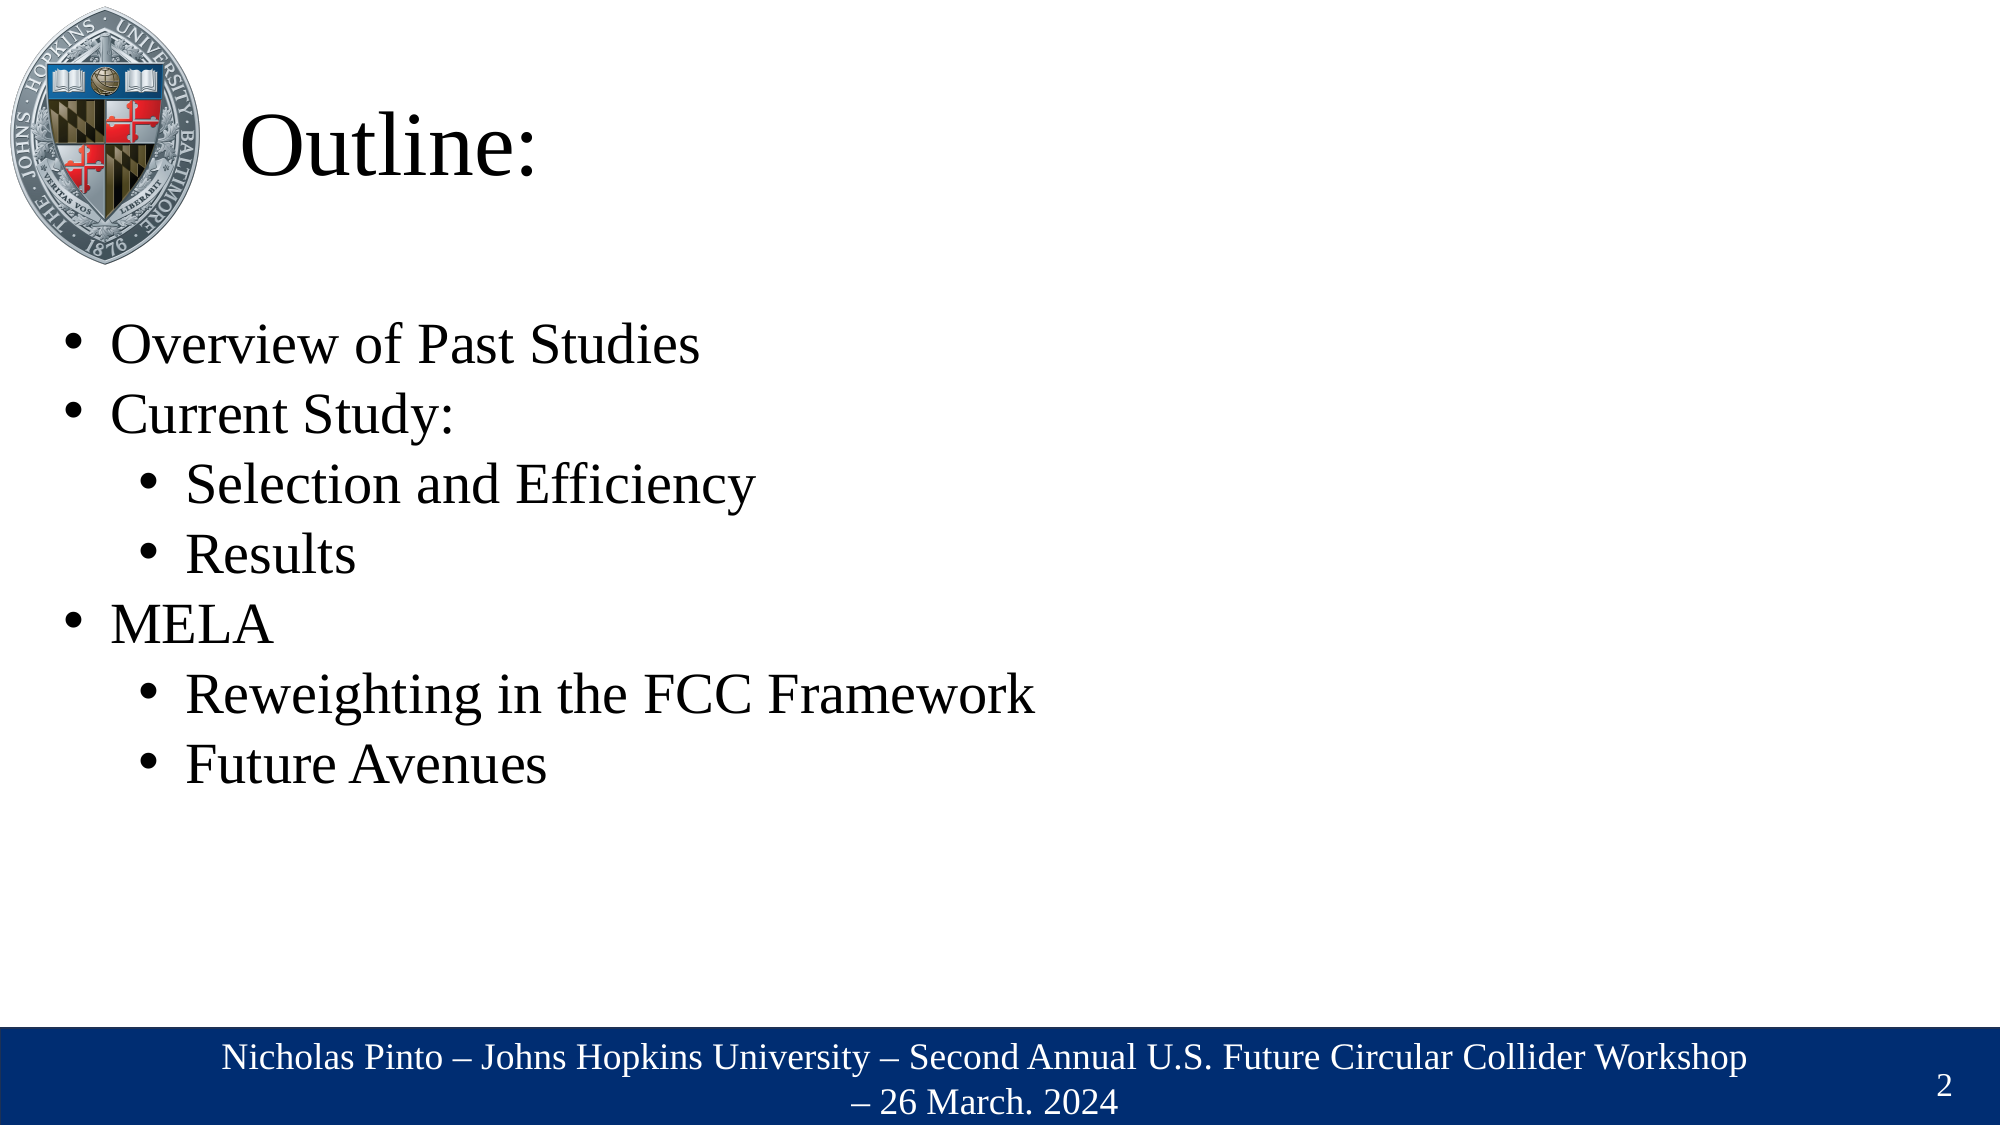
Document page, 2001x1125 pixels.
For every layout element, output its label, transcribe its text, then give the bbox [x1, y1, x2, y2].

text_box Overview of Past Studies Current Study: Selection and Efficiency Results MELA Reweighting in the FCC Framework Future Avenues [48, 297, 1069, 1083]
footer Nicholas Pinto – Johns Hopkins University – Second Annual U.S. Future Circular Collider Workshop – 26 March. 2024 [95, 1041, 1875, 1112]
picture [0, 0, 210, 271]
text_box [0, 1027, 2000, 1125]
slide_number 2 [1412, 1042, 1969, 1124]
title Outline: [0, 6, 1169, 286]
